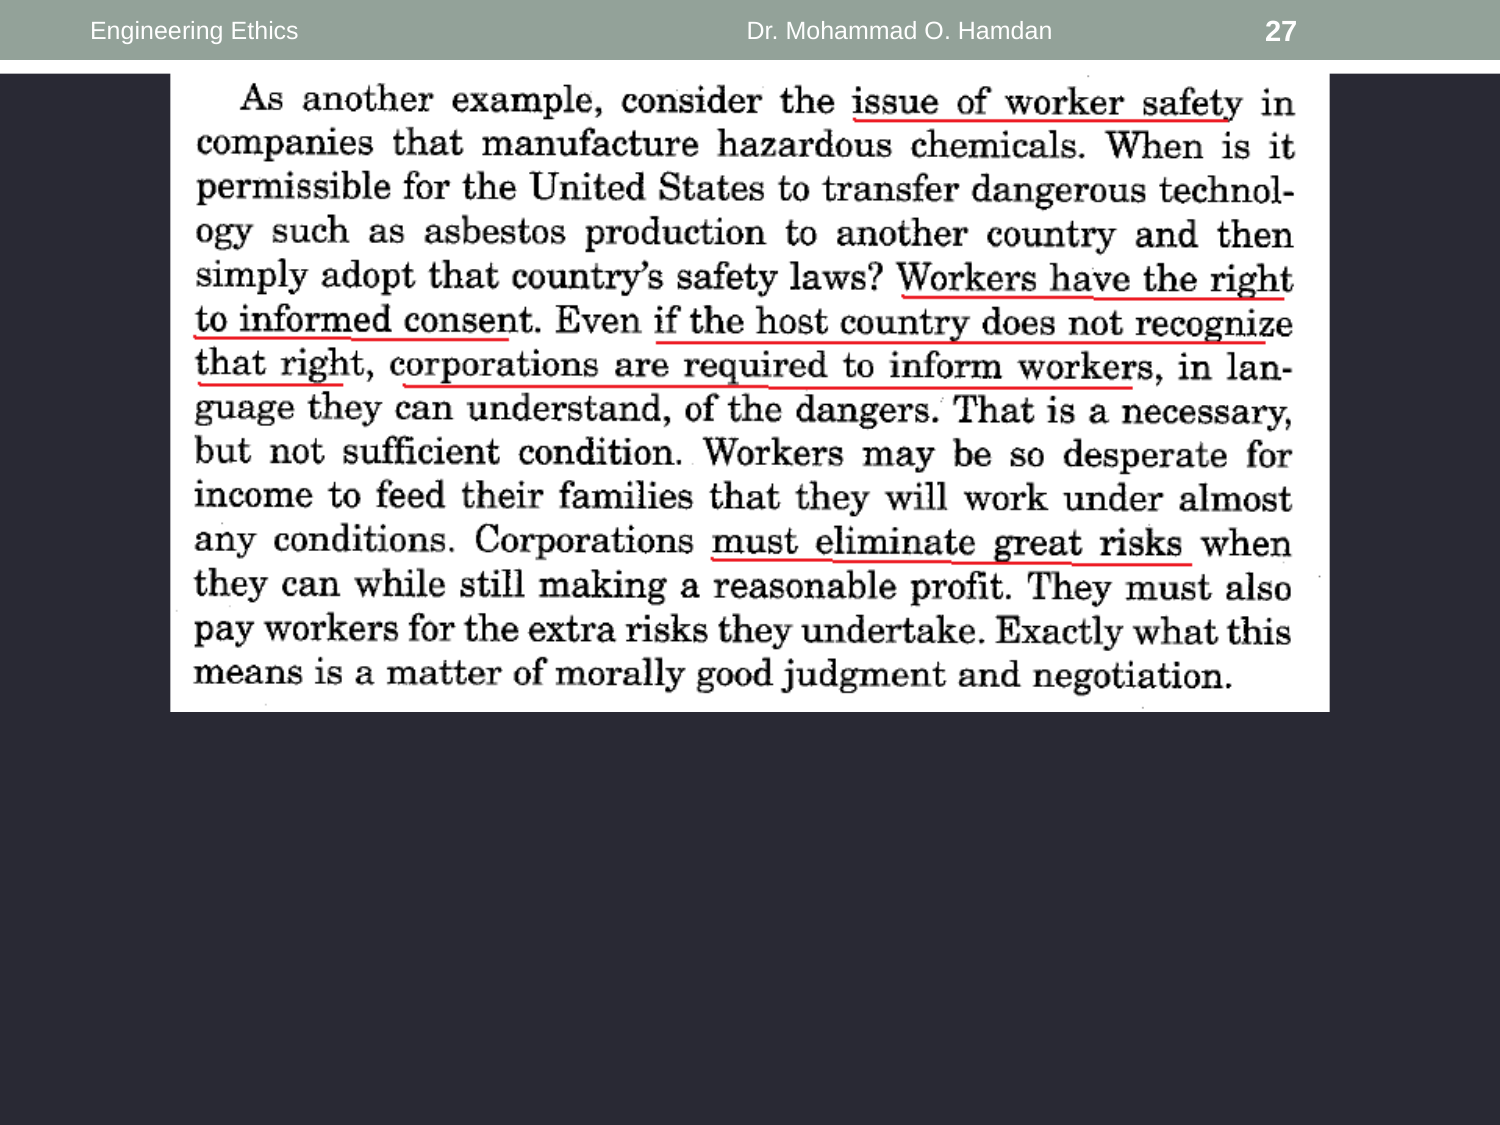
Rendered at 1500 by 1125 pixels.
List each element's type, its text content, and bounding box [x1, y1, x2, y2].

footer Dr. Mohammad O. Hamdan [562, 3, 1238, 57]
picture [169, 72, 1330, 712]
slide_number 27 [1250, 3, 1425, 57]
slide_number Engineering Ethics [75, 3, 550, 57]
